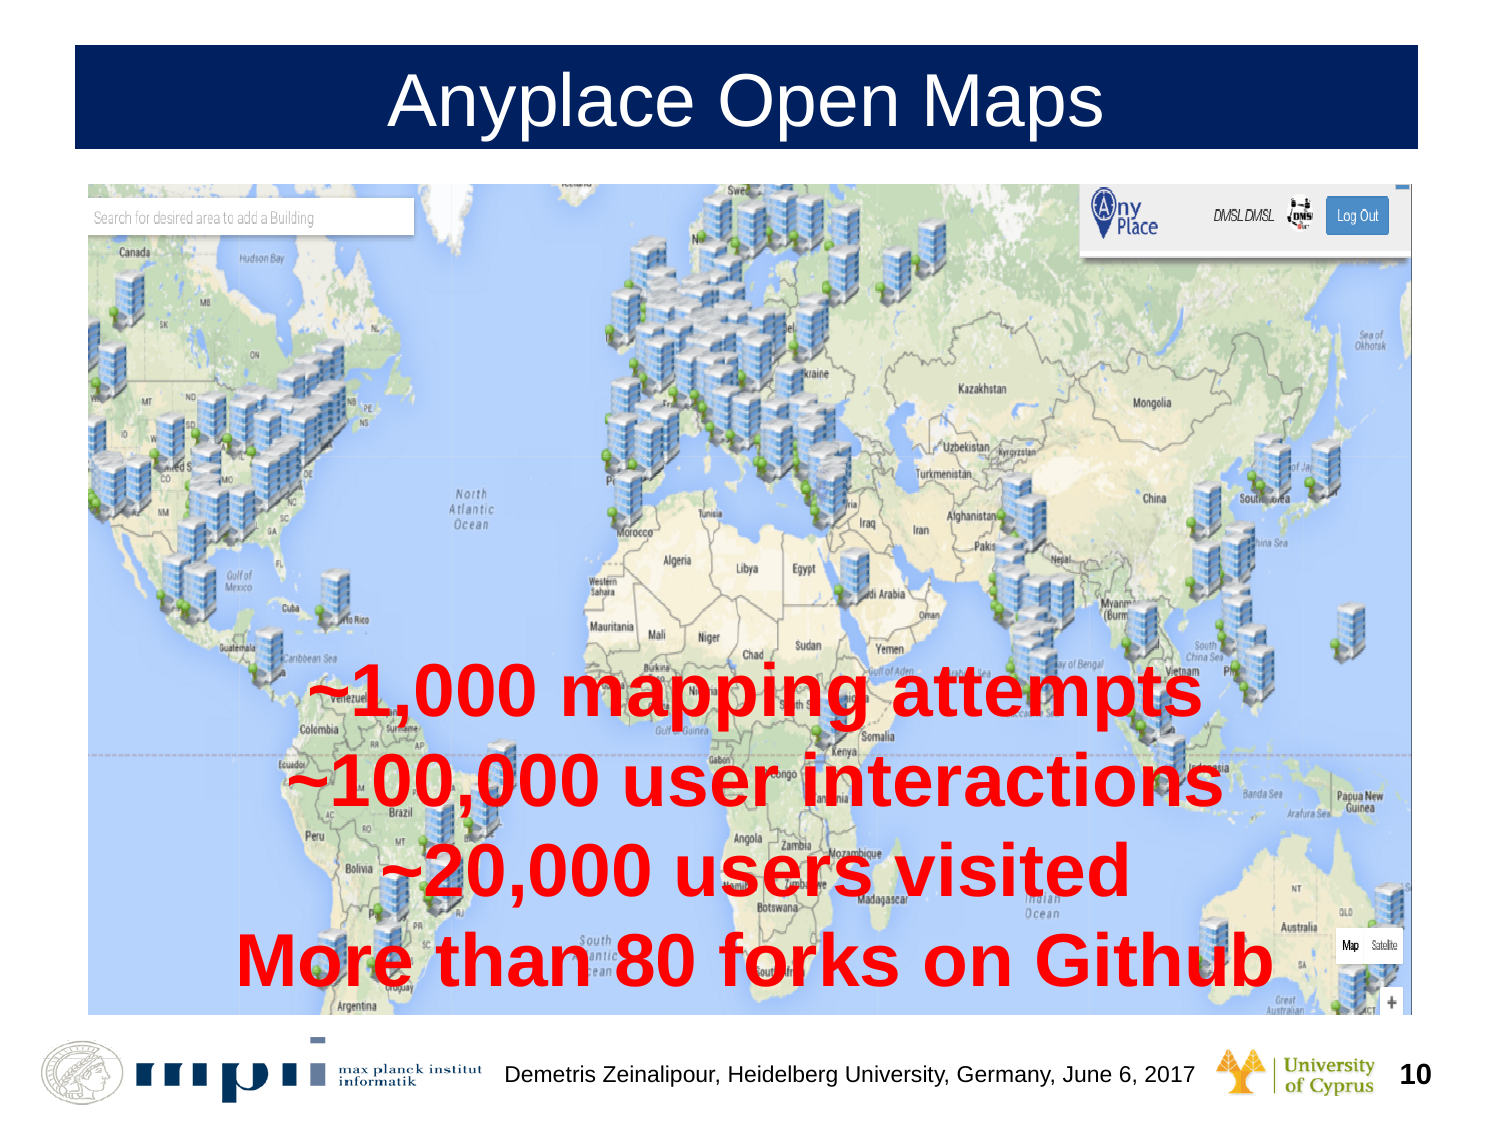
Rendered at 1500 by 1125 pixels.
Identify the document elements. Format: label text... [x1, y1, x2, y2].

picture [88, 184, 1413, 1016]
picture [1214, 1047, 1376, 1096]
picture [41, 1037, 484, 1108]
title Anyplace Open Maps [75, 45, 1418, 149]
